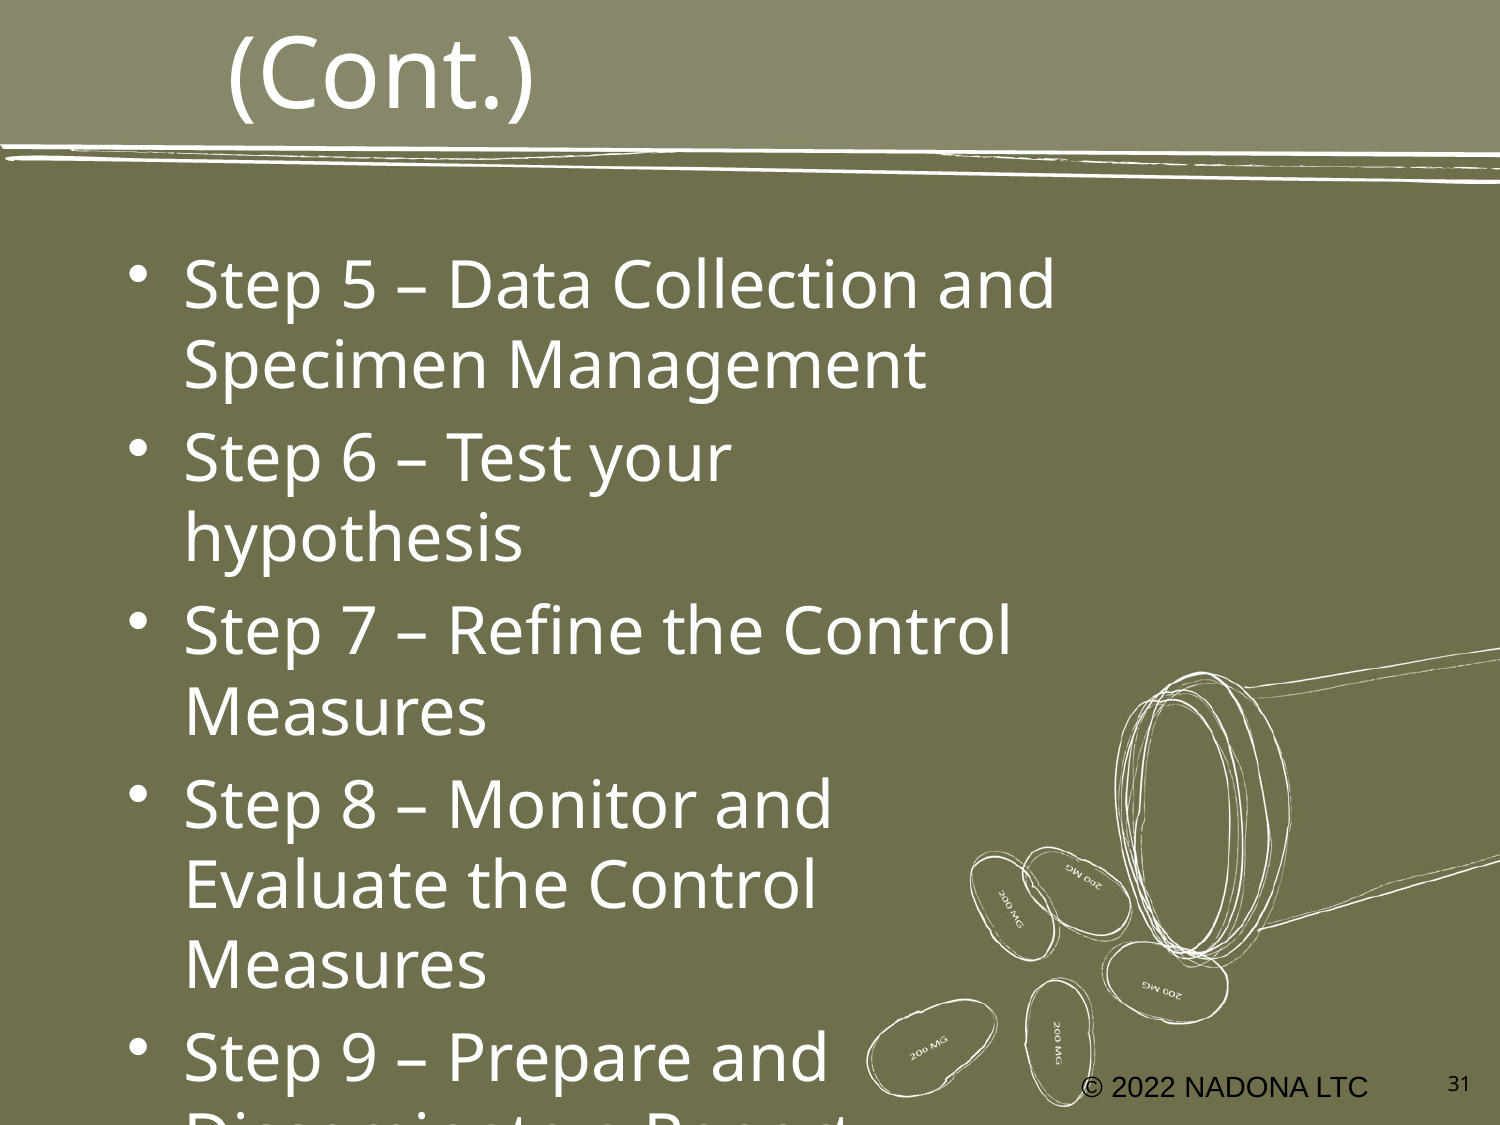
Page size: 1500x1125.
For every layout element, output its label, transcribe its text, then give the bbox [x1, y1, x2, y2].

picture [0, 0, 1500, 1125]
title (Cont.) [212, 0, 1188, 138]
list Step 5 – Data Collection and Specimen Management Step 6 – Test your hypothesis Step 7 – Refine the Control Measures Step 8 – Monitor and Evaluate the Control Measures Step 9 – Prepare and Disseminate a Report [112, 234, 1075, 977]
footer © 2022 NADONA LTC [987, 1060, 1463, 1125]
slide_number 31 [1463, 1063, 1487, 1125]
